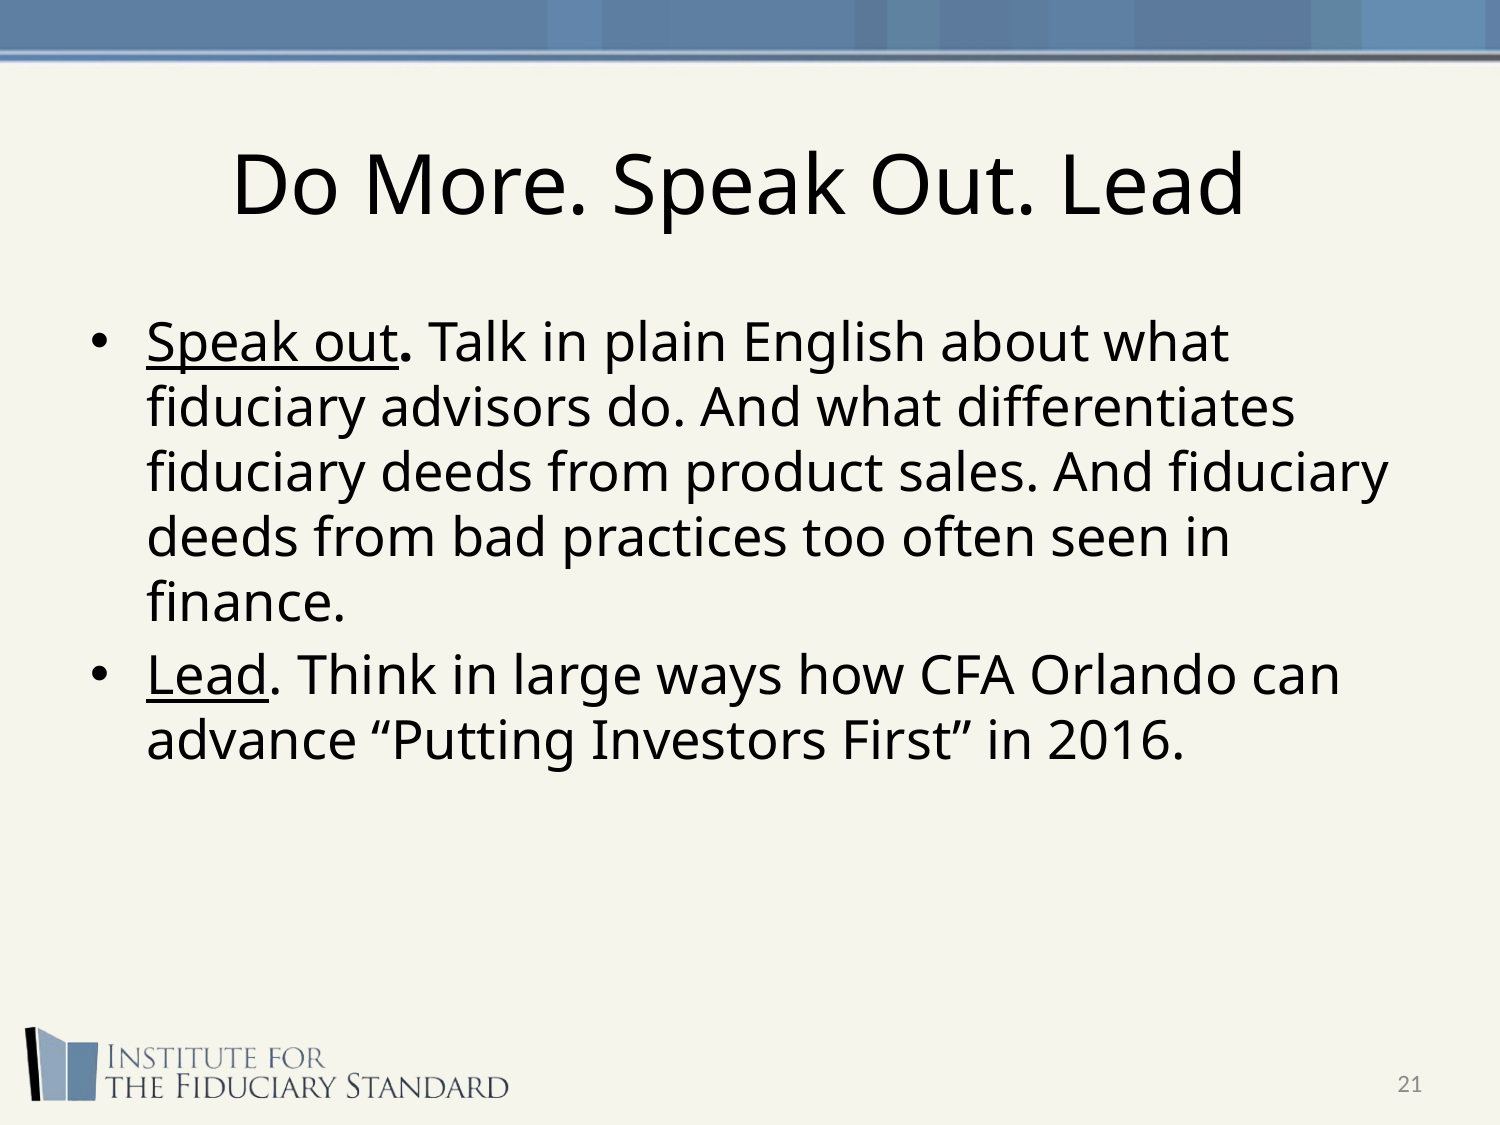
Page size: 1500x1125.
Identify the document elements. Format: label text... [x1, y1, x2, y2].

title Do More. Speak Out. Lead [0, 87, 1500, 276]
picture [0, 276, 1500, 1125]
picture [0, 0, 1500, 87]
list Speak out. Talk in plain English about what fiduciary advisors do. And what differentiates fiduciary deeds from product sales. And fiduciary deeds from bad practices too often seen in finance. Lead. Think in large ways how CFA Orlando can advance “Putting Investors First” in 2016. [74, 299, 1426, 738]
text_box 21 [1087, 1052, 1438, 1113]
